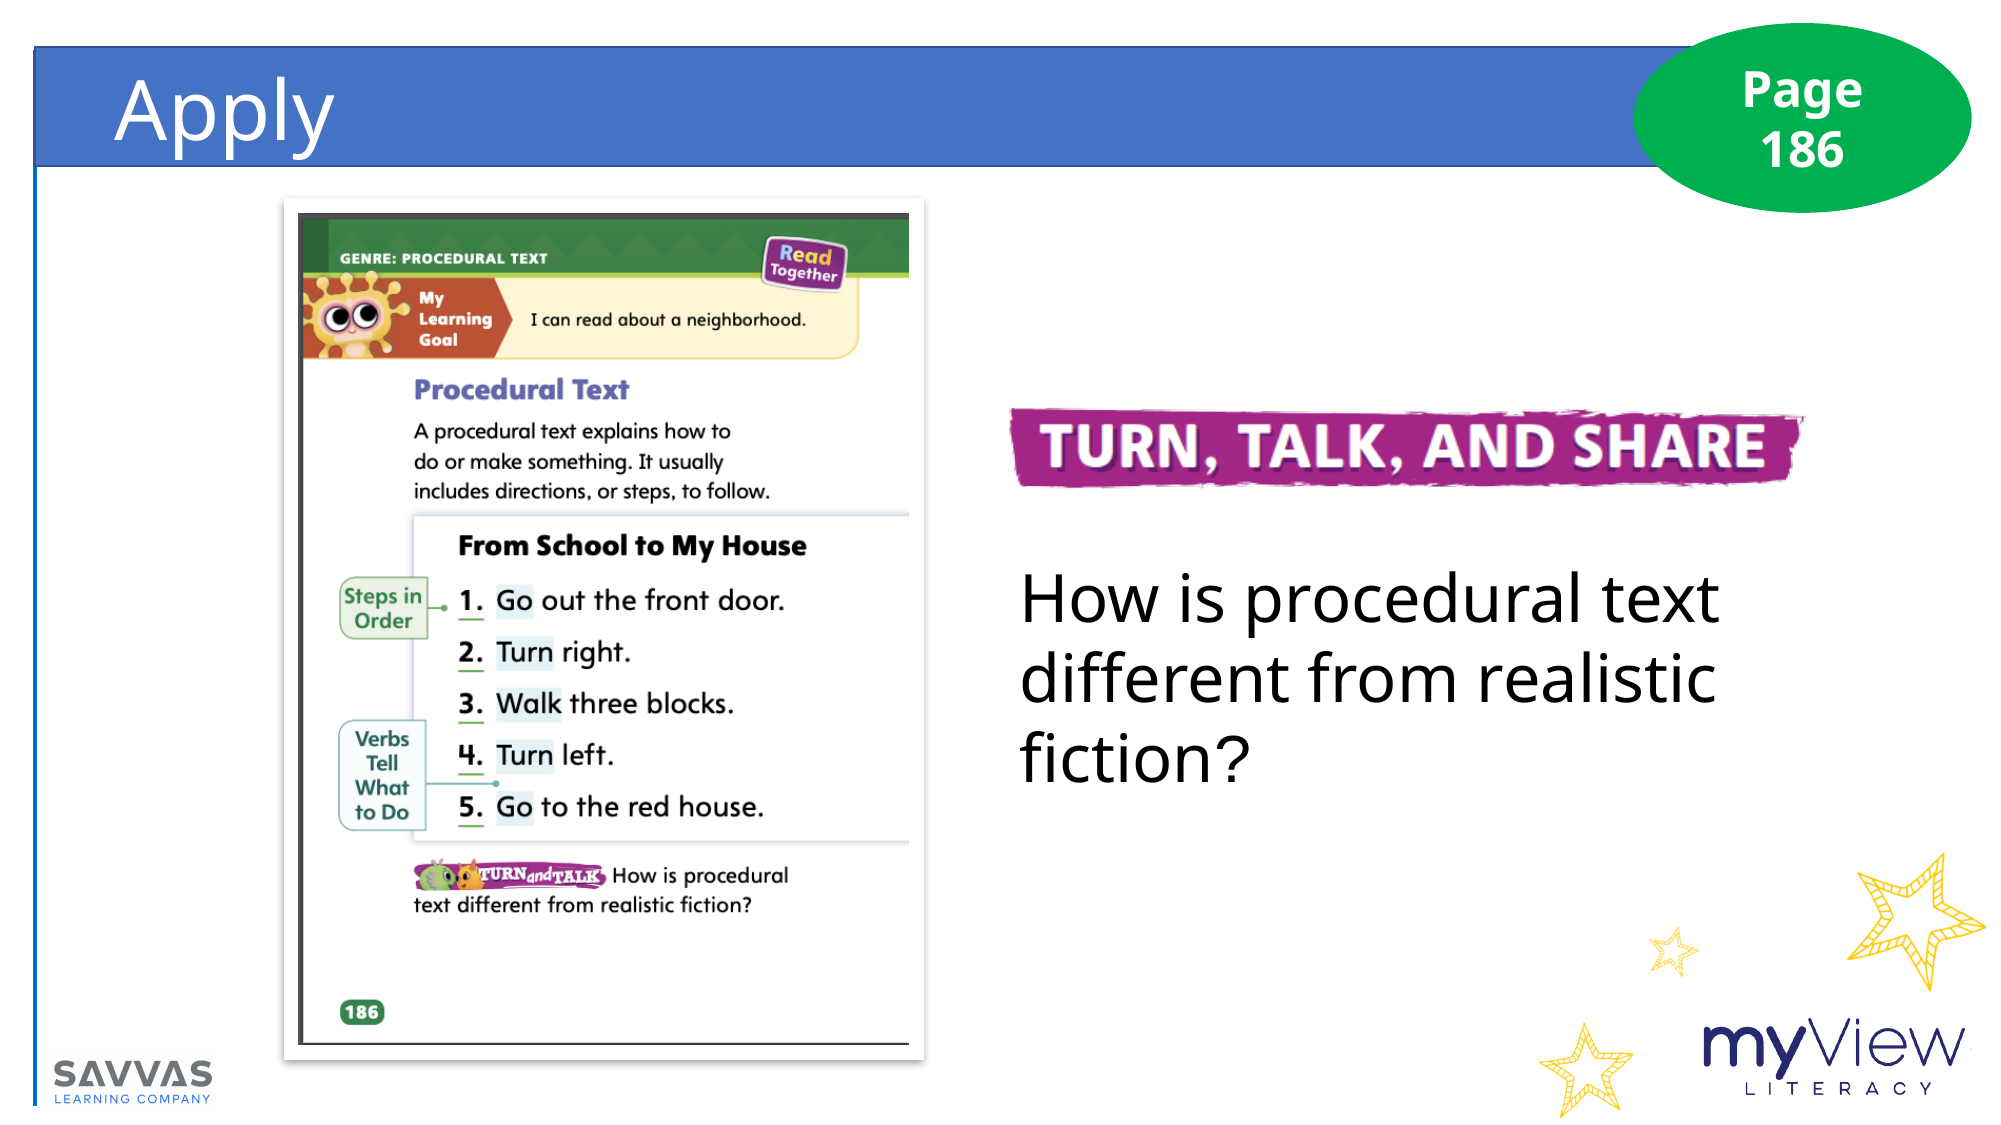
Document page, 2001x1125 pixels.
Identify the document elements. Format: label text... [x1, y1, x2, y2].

text_box Page 186 [1633, 23, 1972, 213]
picture [48, 1043, 220, 1113]
picture [1509, 814, 2000, 1125]
text_box Apply [34, 46, 1690, 167]
text_box How is procedural text different from realistic fiction? [1004, 548, 1873, 804]
picture [298, 212, 910, 1046]
picture [999, 382, 1812, 501]
